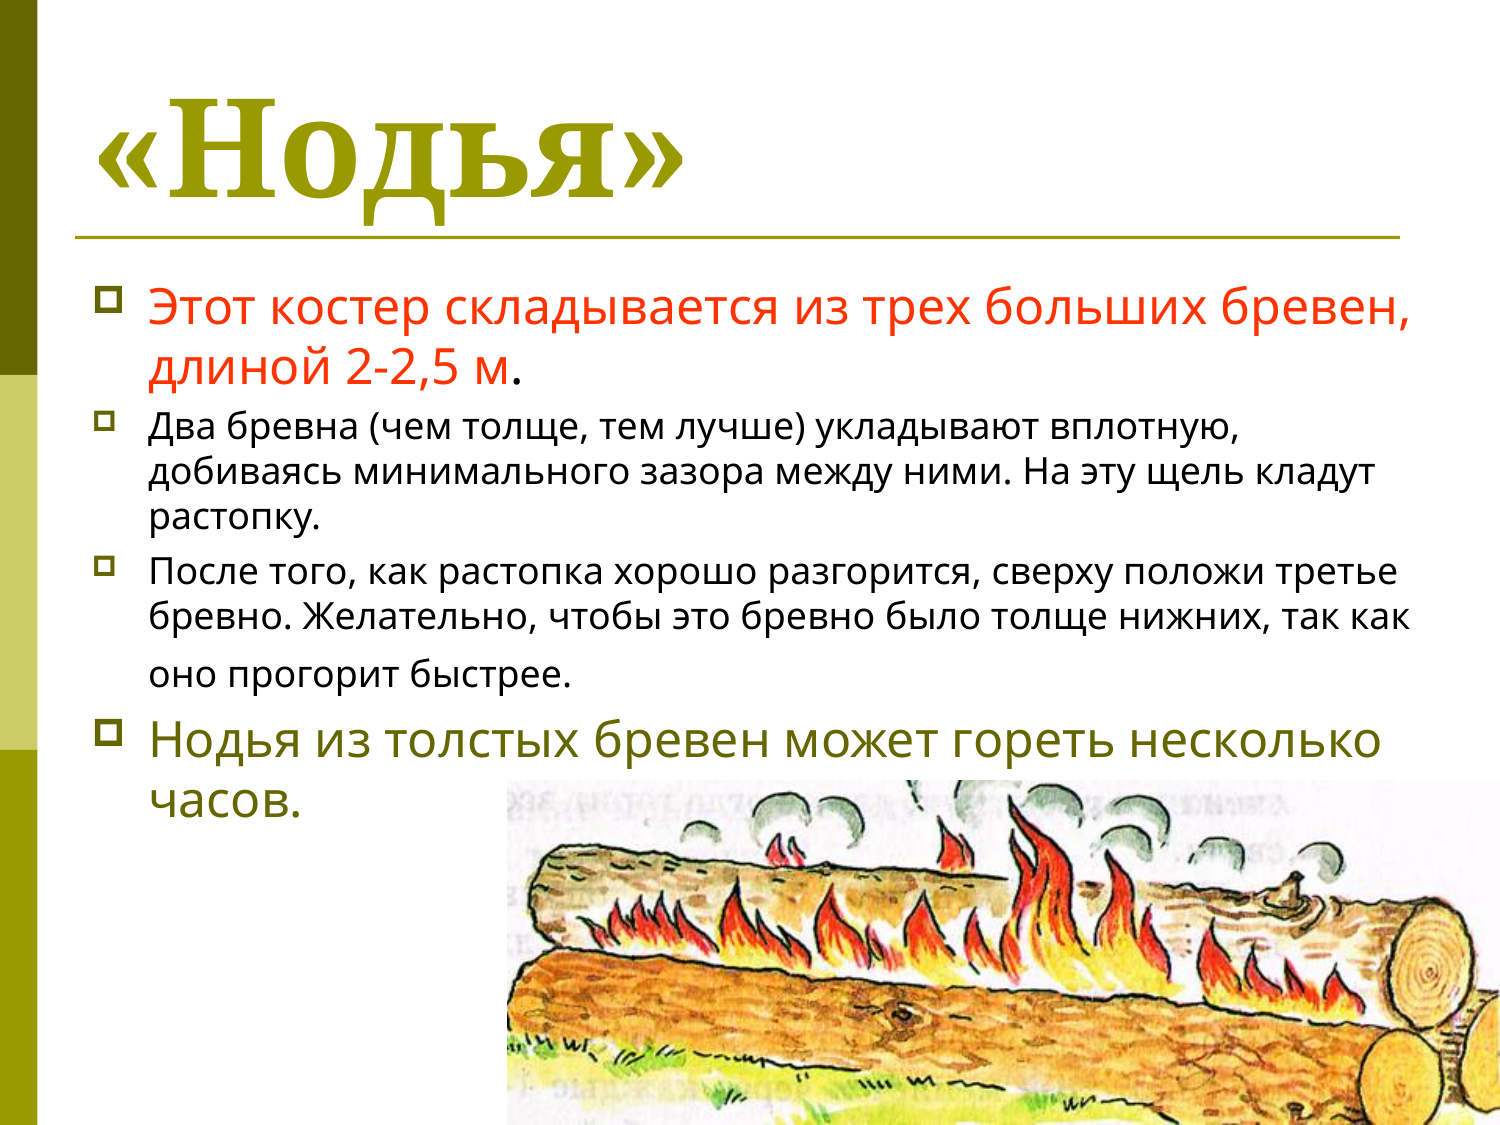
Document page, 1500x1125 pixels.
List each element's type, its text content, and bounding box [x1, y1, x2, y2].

list Этот костер складывается из трех больших бревен, длиной 2-2,5 м. Два бревна (чем толще, тем лучше) укладывают вплотную, добиваясь минимального зазора между ними. На эту щель кладут растопку. После того, как растопка хорошо разгорится, сверху положи третье бревно. Желательно, чтобы это бревно было толще нижних, так как оно прогорит быстрее. Нодья из толстых бревен может гореть несколько часов. [76, 266, 1449, 1011]
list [507, 780, 1500, 1125]
title «Нодья» [74, 45, 1426, 233]
